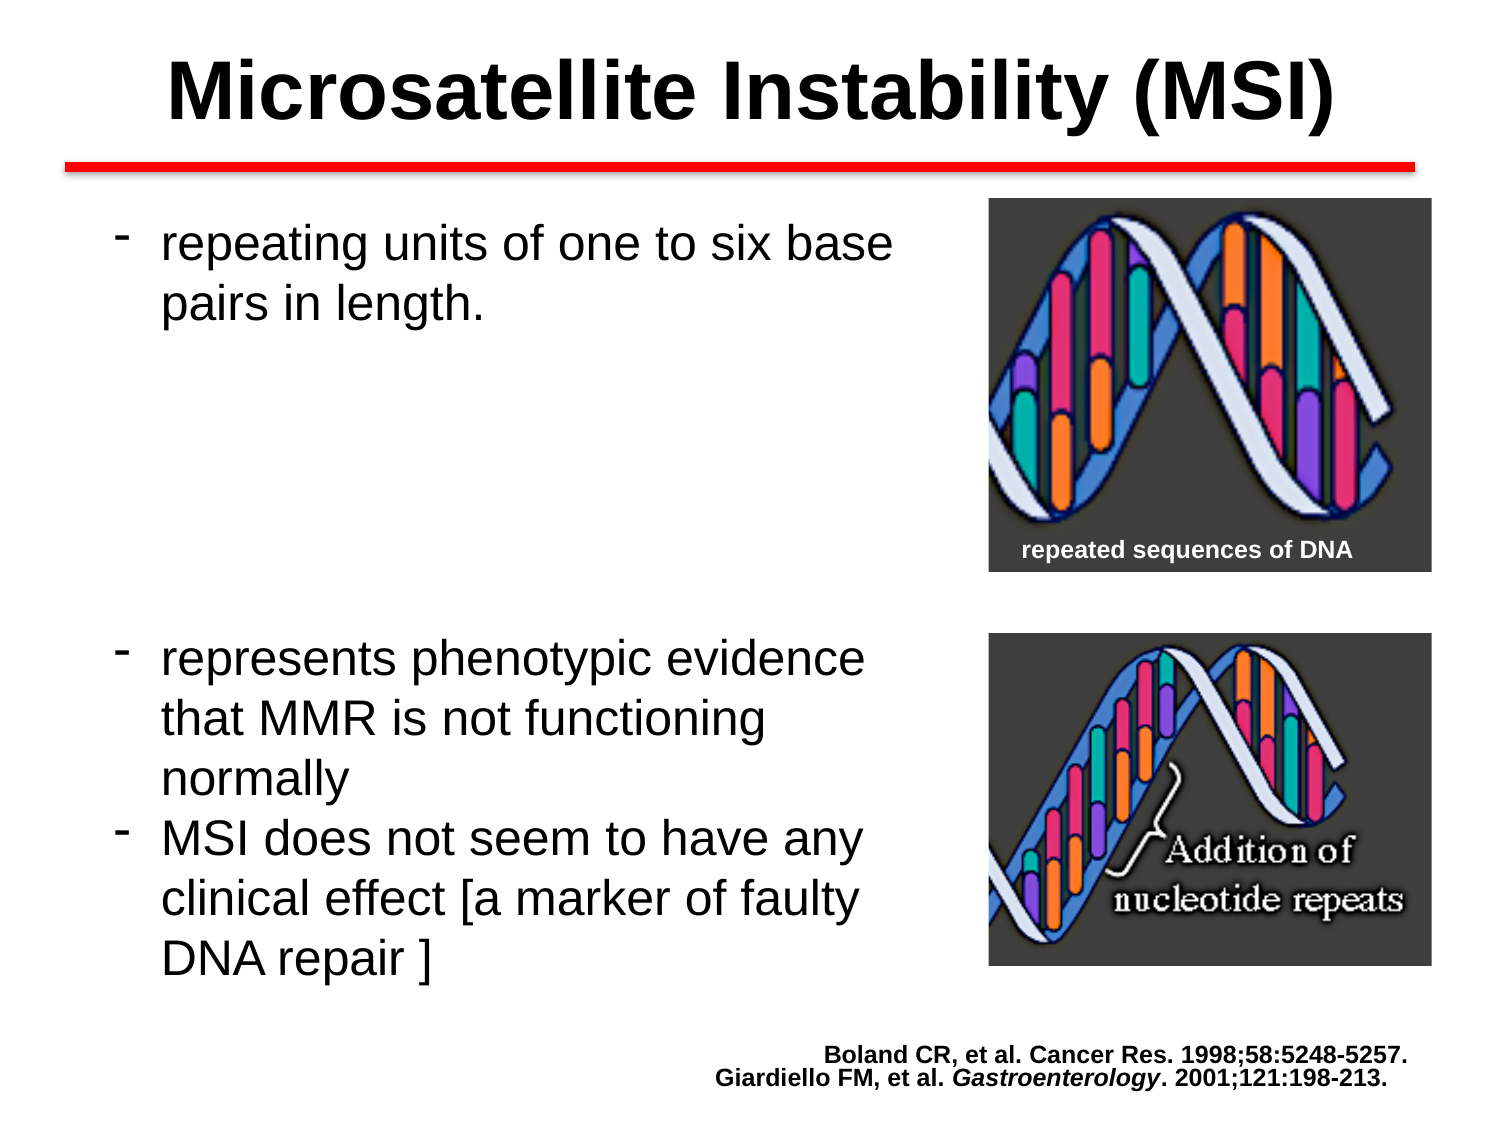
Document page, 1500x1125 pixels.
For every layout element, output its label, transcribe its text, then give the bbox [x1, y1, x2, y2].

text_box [700, 1030, 1477, 1102]
text_box repeating units of one to six base pairs in length. [99, 203, 960, 338]
text_box represents phenotypic evidence that MMR is not functioning normally MSI does not seem to have any clinical effect [a marker of faulty DNA repair ] [99, 618, 960, 994]
text_box Microsatellite Instability (MSI) [10, 28, 1494, 178]
picture [988, 633, 1432, 966]
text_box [988, 197, 1432, 572]
